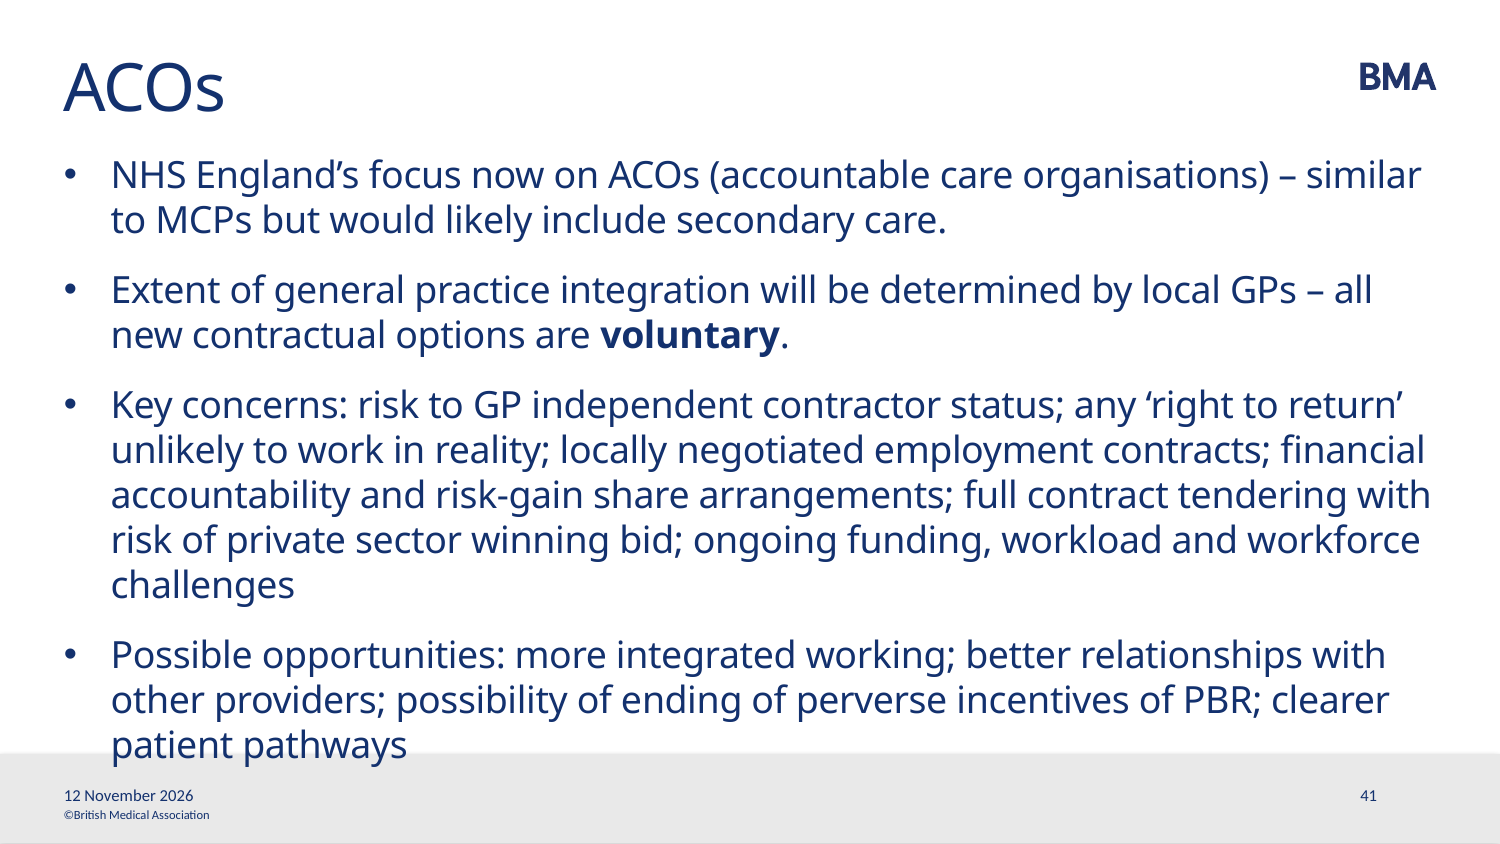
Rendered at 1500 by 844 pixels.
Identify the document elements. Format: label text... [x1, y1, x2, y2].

slide_number 41 [1360, 784, 1403, 805]
title ACOs [63, 53, 1224, 135]
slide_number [63, 784, 539, 805]
list NHS England’s focus now on ACOs (accountable care organisations) – similar to MCPs but would likely include secondary care. Extent of general practice integration will be determined by local GPs – all new contractual options are voluntary. Key concerns: risk to GP independent contractor status; any ‘right to return’ unlikely to work in reality; locally negotiated employment contracts; financial accountability and risk-gain share arrangements; full contract tendering with risk of private sector winning bid; ongoing funding, workload and workforce challenges Possible opportunities: more integrated working; better relationships with other providers; possibility of ending of perverse incentives of PBR; clearer patient pathways [63, 151, 1443, 654]
